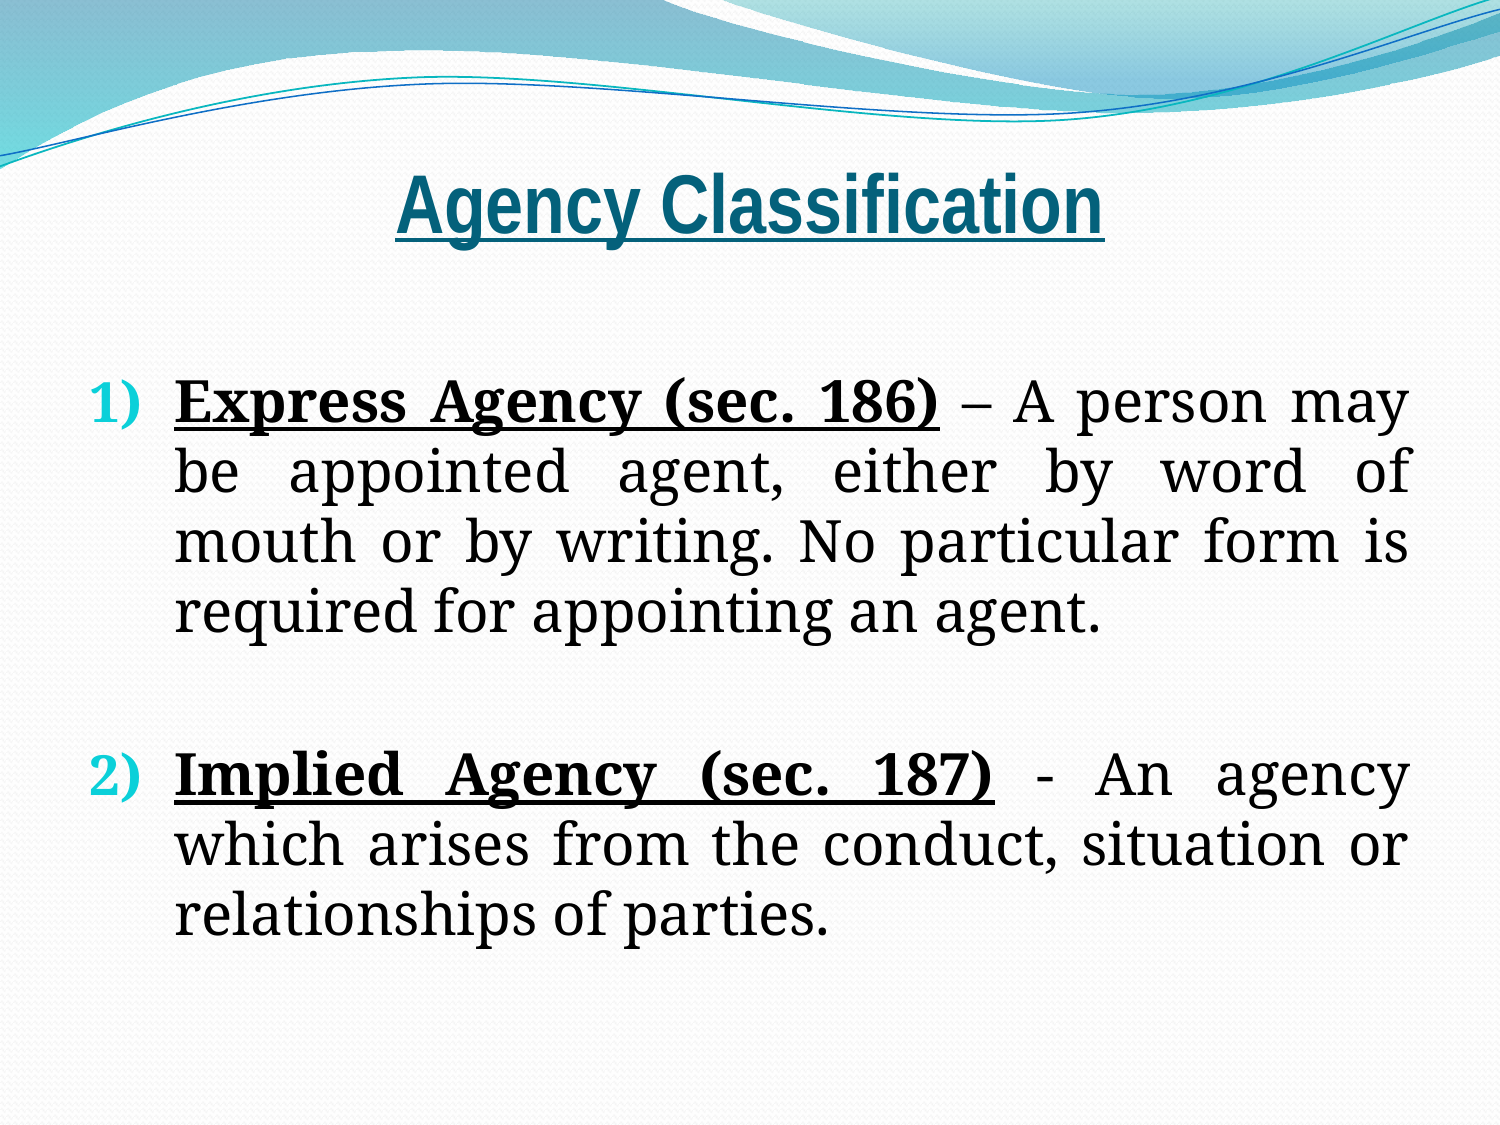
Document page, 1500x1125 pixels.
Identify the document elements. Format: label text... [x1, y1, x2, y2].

list Express Agency (sec. 186) – A person may be appointed agent, either by word of mouth or by writing. No particular form is required for appointing an agent. Implied Agency (sec. 187) - An agency which arises from the conduct, situation or relationships of parties. [75, 275, 1425, 1100]
title Agency Classification [75, 99, 1425, 250]
